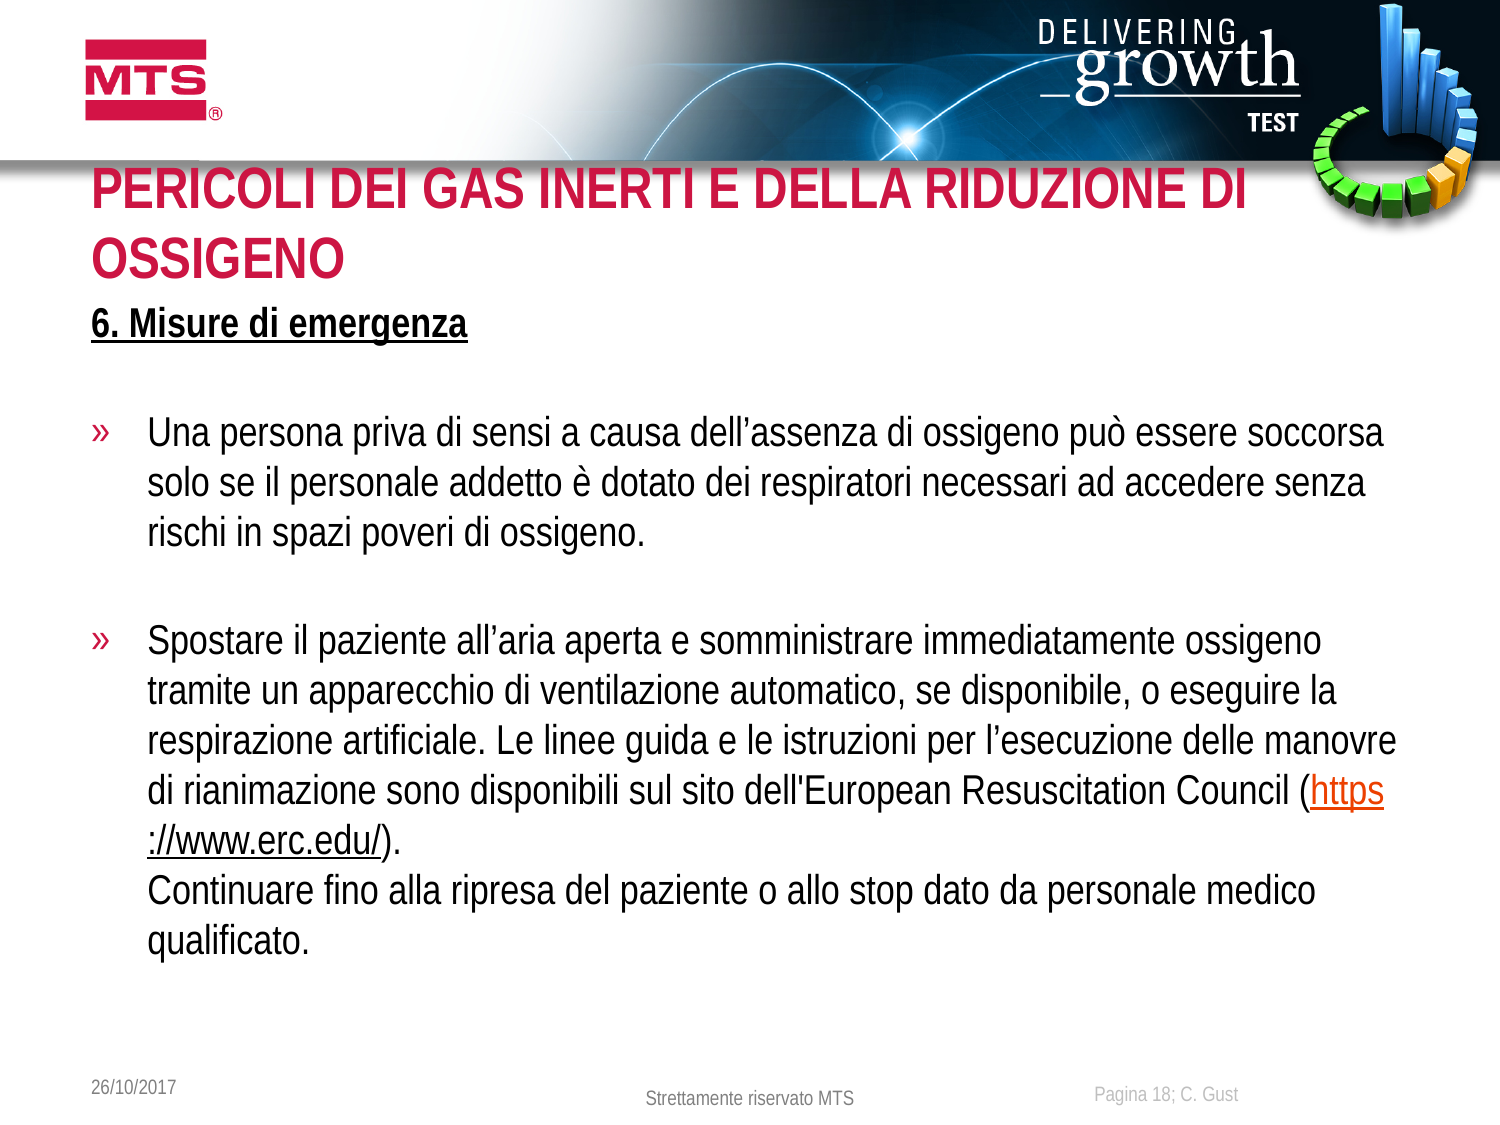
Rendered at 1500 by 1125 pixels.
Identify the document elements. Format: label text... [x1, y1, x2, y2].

list 6. Misure di emergenza Una persona priva di sensi a causa dell’assenza di ossigeno può essere soccorsa solo se il personale addetto è dotato dei respiratori necessari ad accedere senza rischi in spazi poveri di ossigeno. Spostare il paziente all’aria aperta e somministrare immediatamente ossigeno tramite un apparecchio di ventilazione automatico, se disponibile, o eseguire la respirazione artificiale. Le linee guida e le istruzioni per l’esecuzione delle manovre di rianimazione sono disponibili sul sito dell'European Resuscitation Council (https://www.erc.edu/). Continuare fino alla ripresa del paziente o allo stop dato da personale medico qualificato. [75, 260, 1432, 1054]
title PERICOLI DEI GAS INERTI E DELLA RIDUZIONE DI OSSIGENO [75, 180, 1430, 260]
text_box Strettamente riservato MTS [512, 1076, 988, 1115]
picture [0, 0, 1500, 242]
slide_number Pagina 18; C. Gust [1079, 1072, 1430, 1114]
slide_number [75, 1065, 221, 1107]
